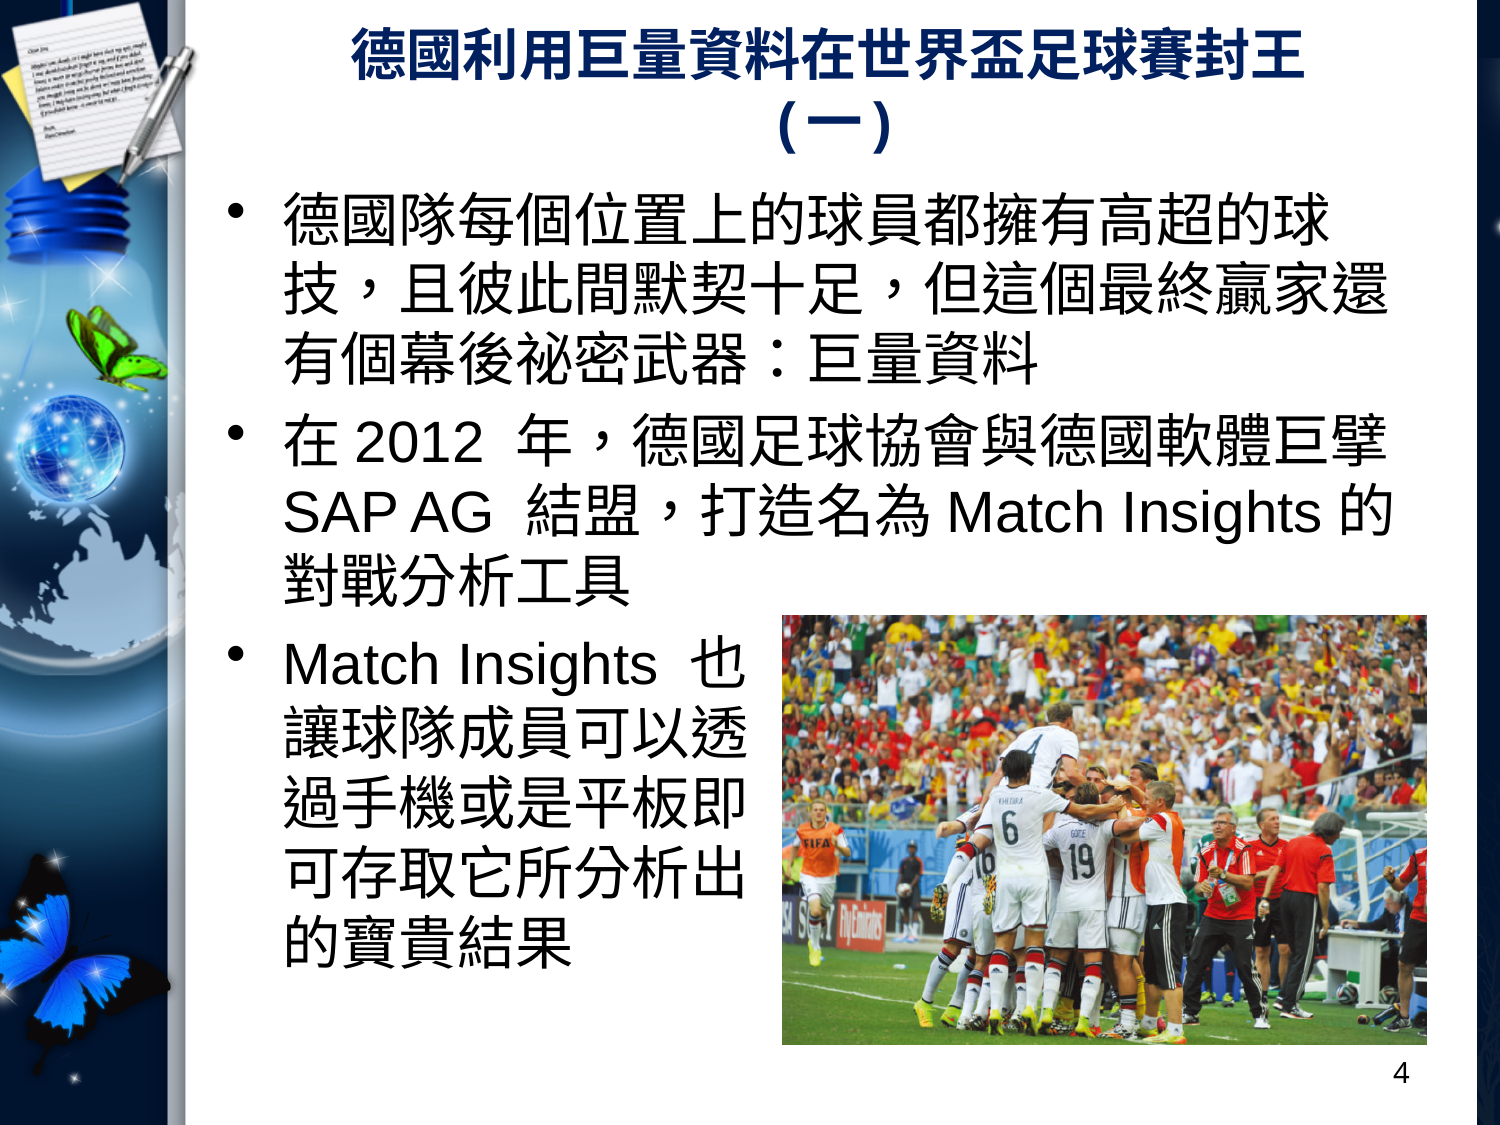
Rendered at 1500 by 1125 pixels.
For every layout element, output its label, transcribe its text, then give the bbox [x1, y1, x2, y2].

picture [0, 0, 1500, 1125]
title 德國利用巨量資料在世界盃足球賽封王 (一) [211, 9, 1459, 164]
slide_number 4 [1074, 1054, 1426, 1125]
list 德國隊每個位置上的球員都擁有高超的球技，且彼此間默契十足，但這個最終贏家還有個幕後祕密武器：巨量資料 在2012 年，德國足球協會與德國軟體巨擘SAP AG 結盟，打造名為Match Insights的對戰分析工具 Match Insights 也 讓球隊成員可以透 過手機或是平板即 可存取它所分析出 的寶貴結果 [211, 175, 1459, 1035]
